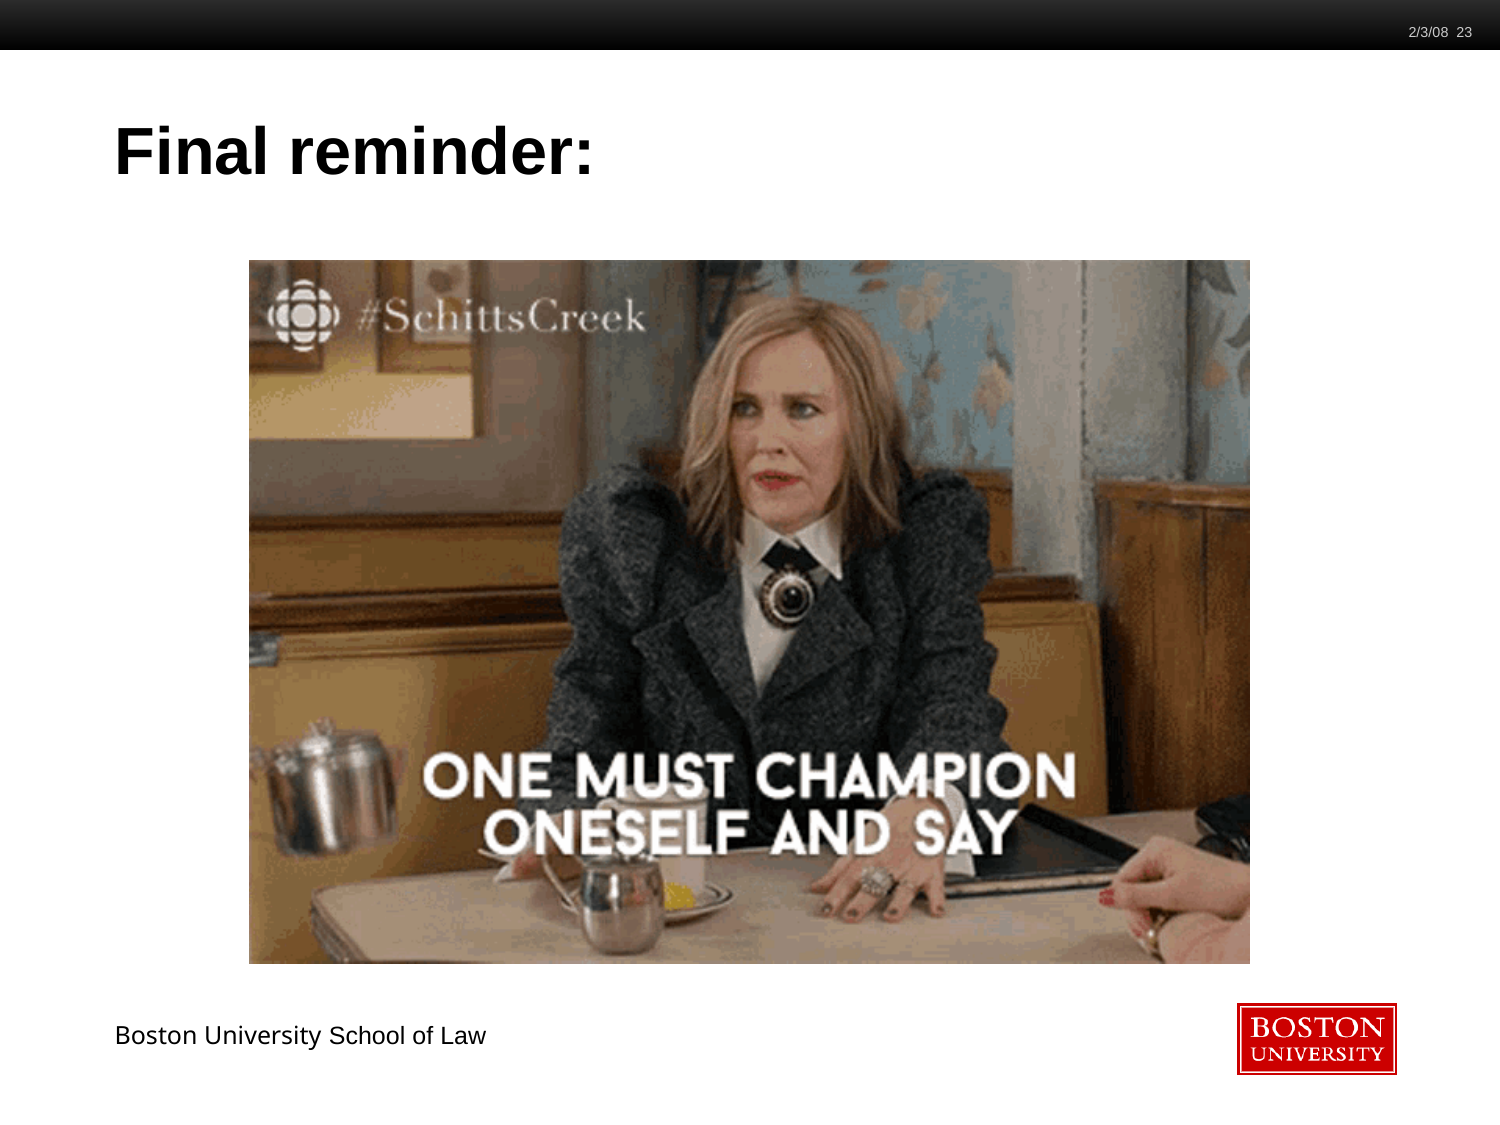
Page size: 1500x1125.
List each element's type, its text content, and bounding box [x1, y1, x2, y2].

picture [1237, 1003, 1397, 1075]
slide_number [1312, 12, 1488, 50]
title Final reminder: [99, 99, 1400, 213]
picture [249, 260, 1250, 964]
